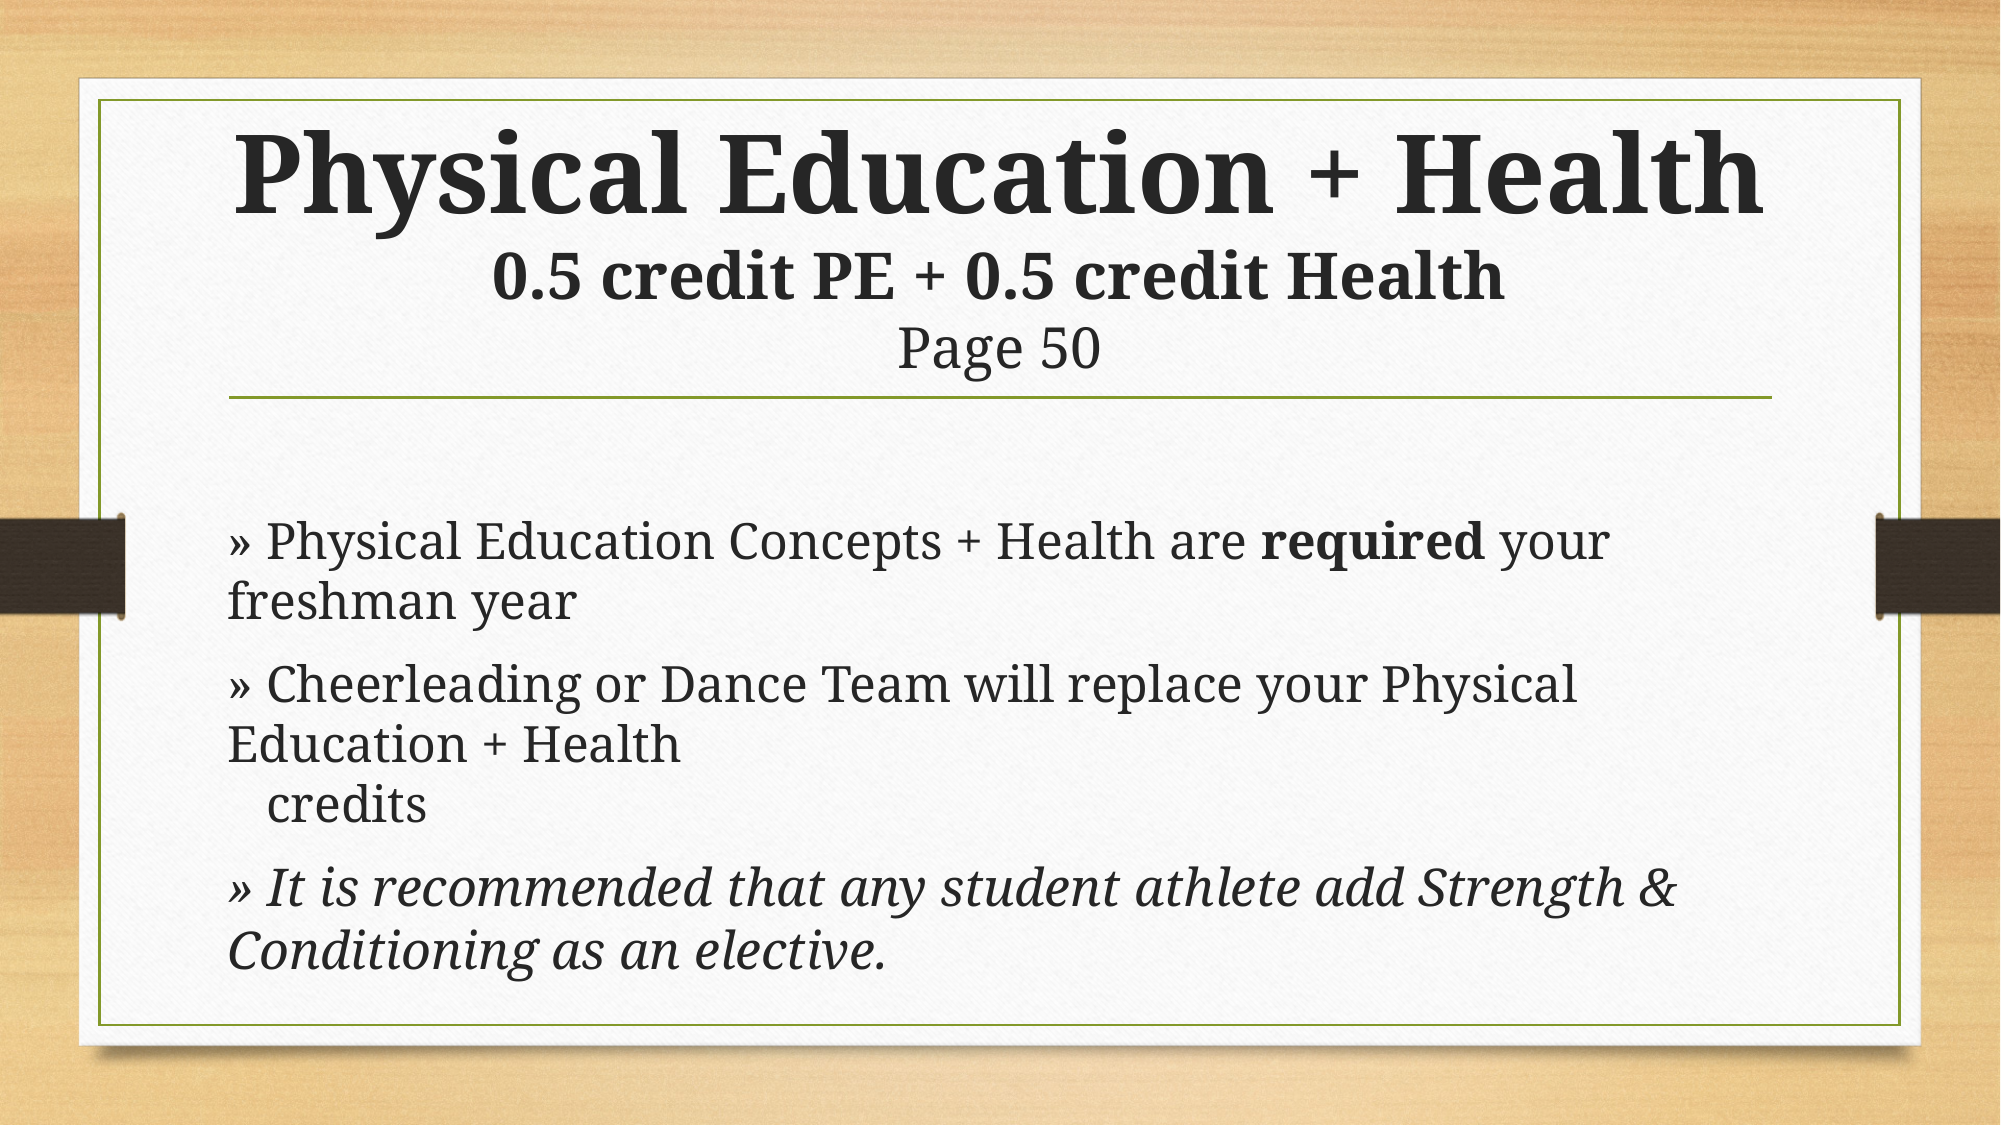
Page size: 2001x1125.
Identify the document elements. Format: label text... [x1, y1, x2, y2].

picture [0, 0, 2001, 1125]
list » Physical Education Concepts + Health are required your freshman year » Cheerleading or Dance Team will replace your Physical Education + Health credits » It is recommended that any student athlete add Strength & Conditioning as an elective. [212, 419, 1788, 1010]
title Physical Education + Health 0.5 credit PE + 0.5 credit Health Page 50 [212, 77, 1788, 407]
